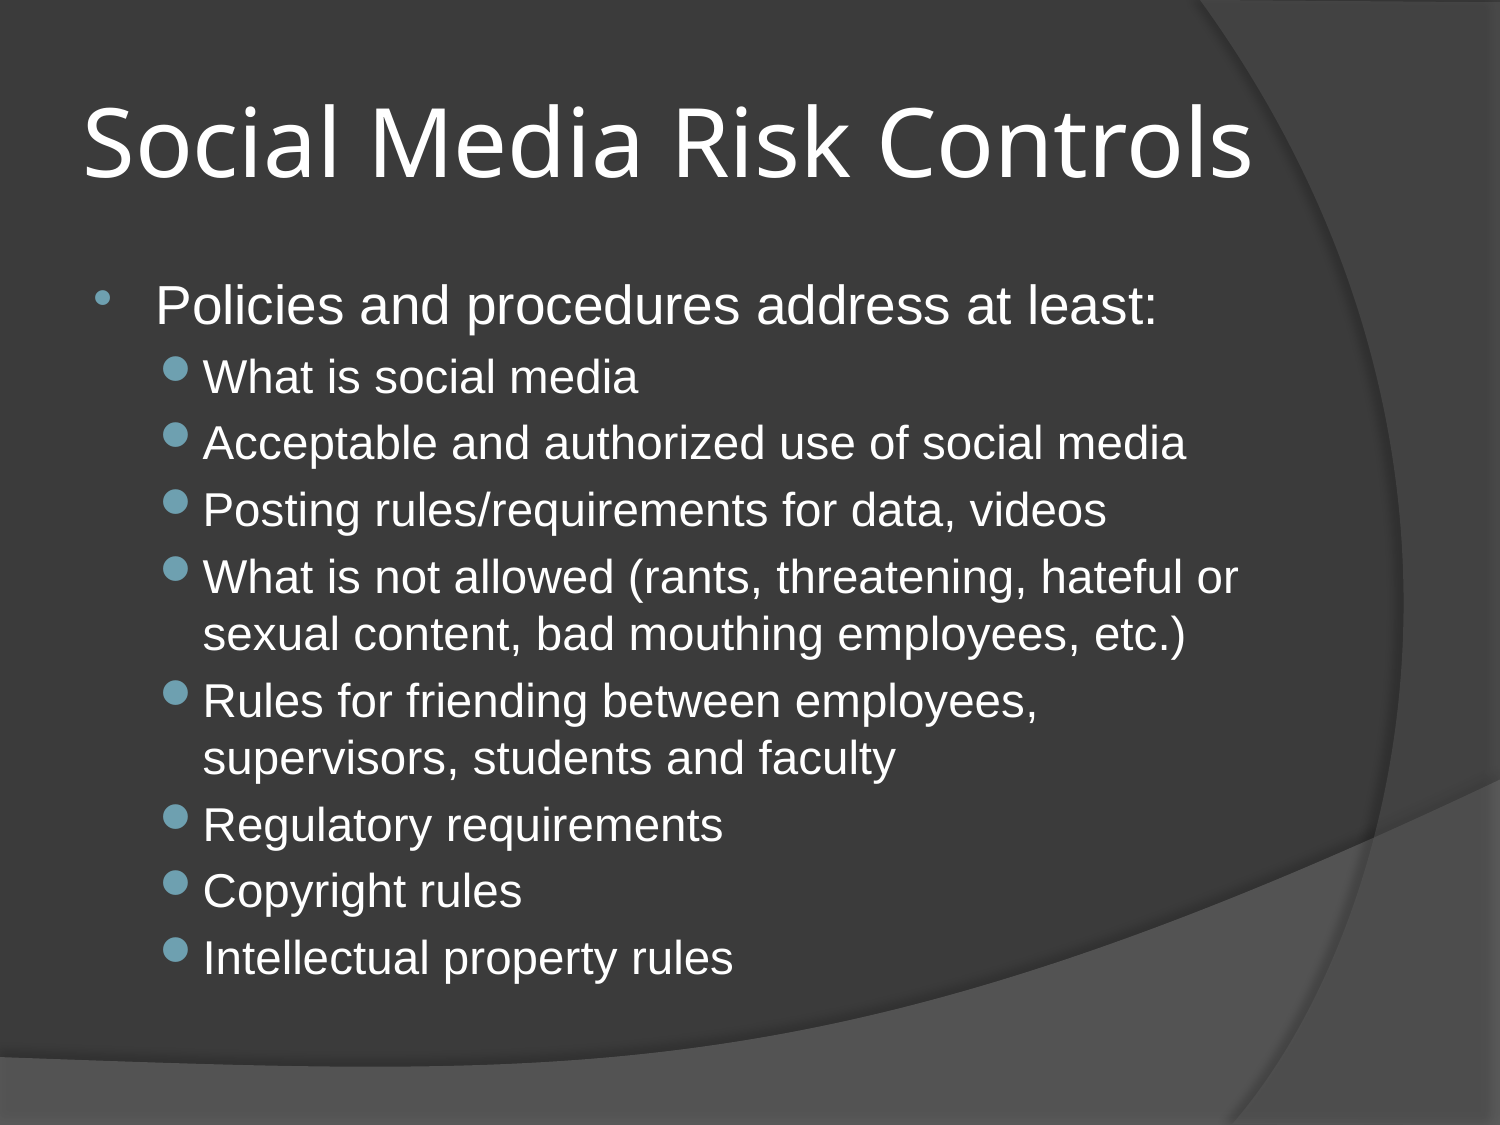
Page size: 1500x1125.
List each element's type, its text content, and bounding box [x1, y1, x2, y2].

title Social Media Risk Controls [75, 45, 1300, 233]
list Policies and procedures address at least: What is social media Acceptable and authorized use of social media Posting rules/requirements for data, videos What is not allowed (rants, threatening, hateful or sexual content, bad mouthing employees, etc.) Rules for friending between employees, supervisors, students and faculty Regulatory requirements Copyright rules Intellectual property rules [75, 262, 1300, 1005]
